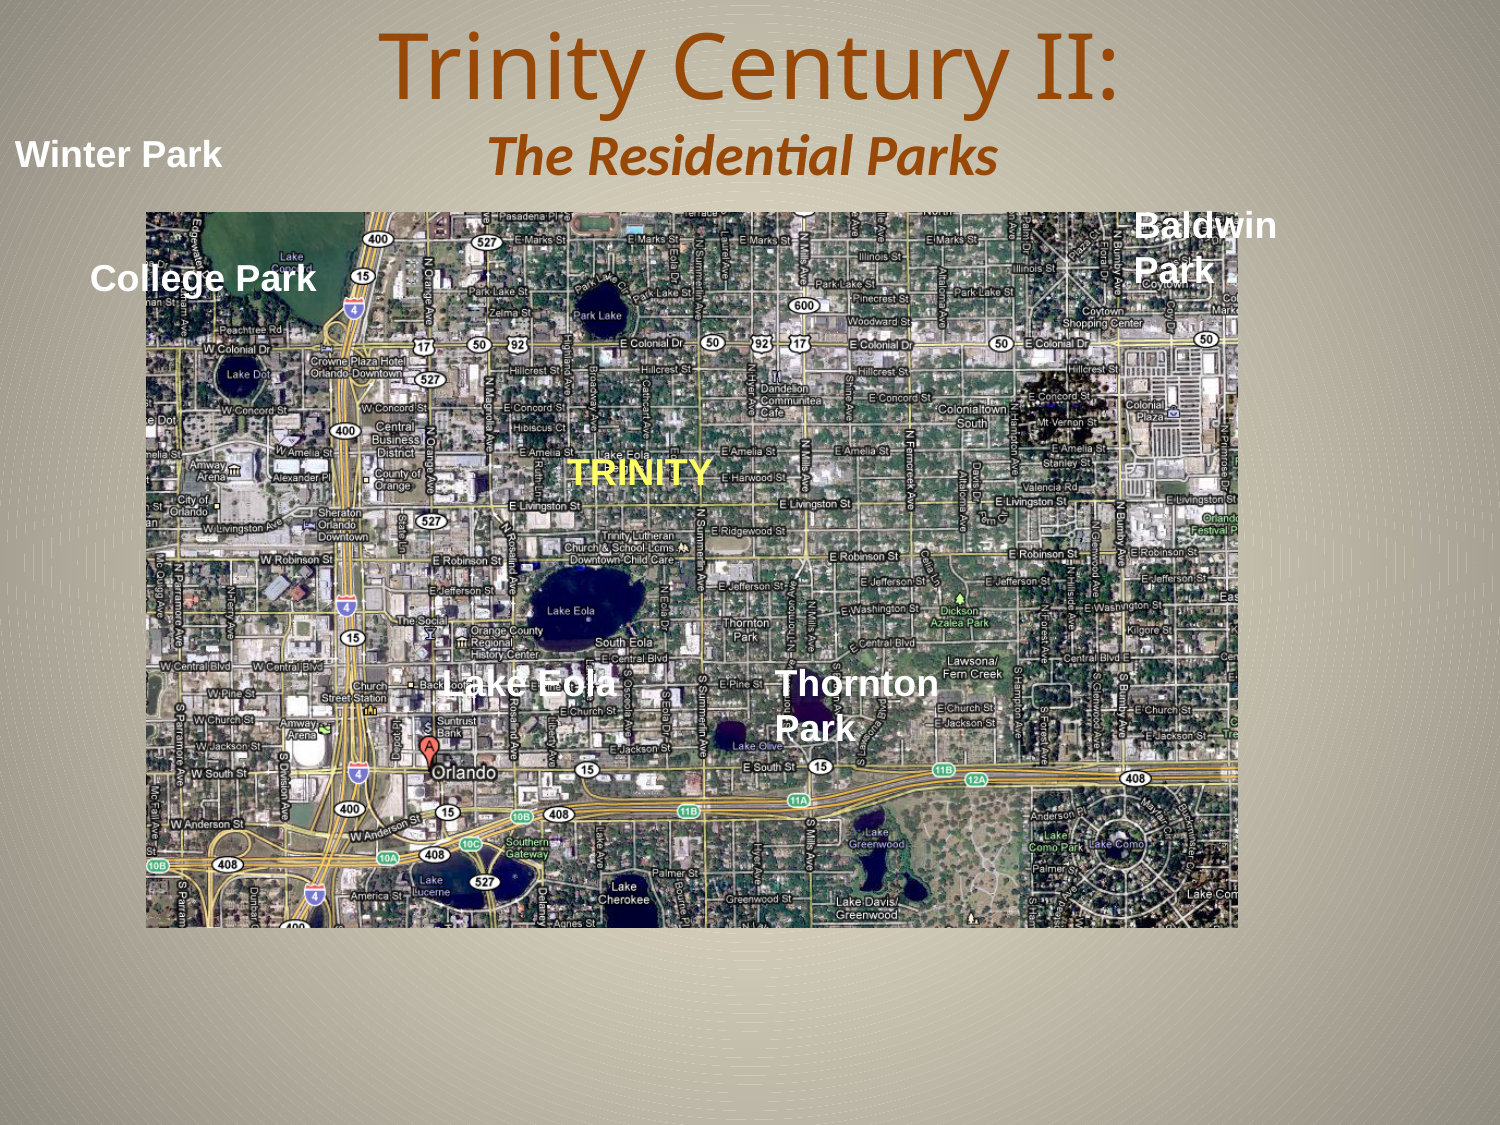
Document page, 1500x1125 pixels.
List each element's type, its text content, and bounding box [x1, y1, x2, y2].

text_box College Park [75, 246, 141, 364]
title Trinity Century II: The Residential Parks [74, 0, 1426, 213]
picture [146, 212, 1238, 929]
text_box Baldwin Park [1118, 193, 1335, 299]
text_box Winter Park [0, 122, 289, 183]
